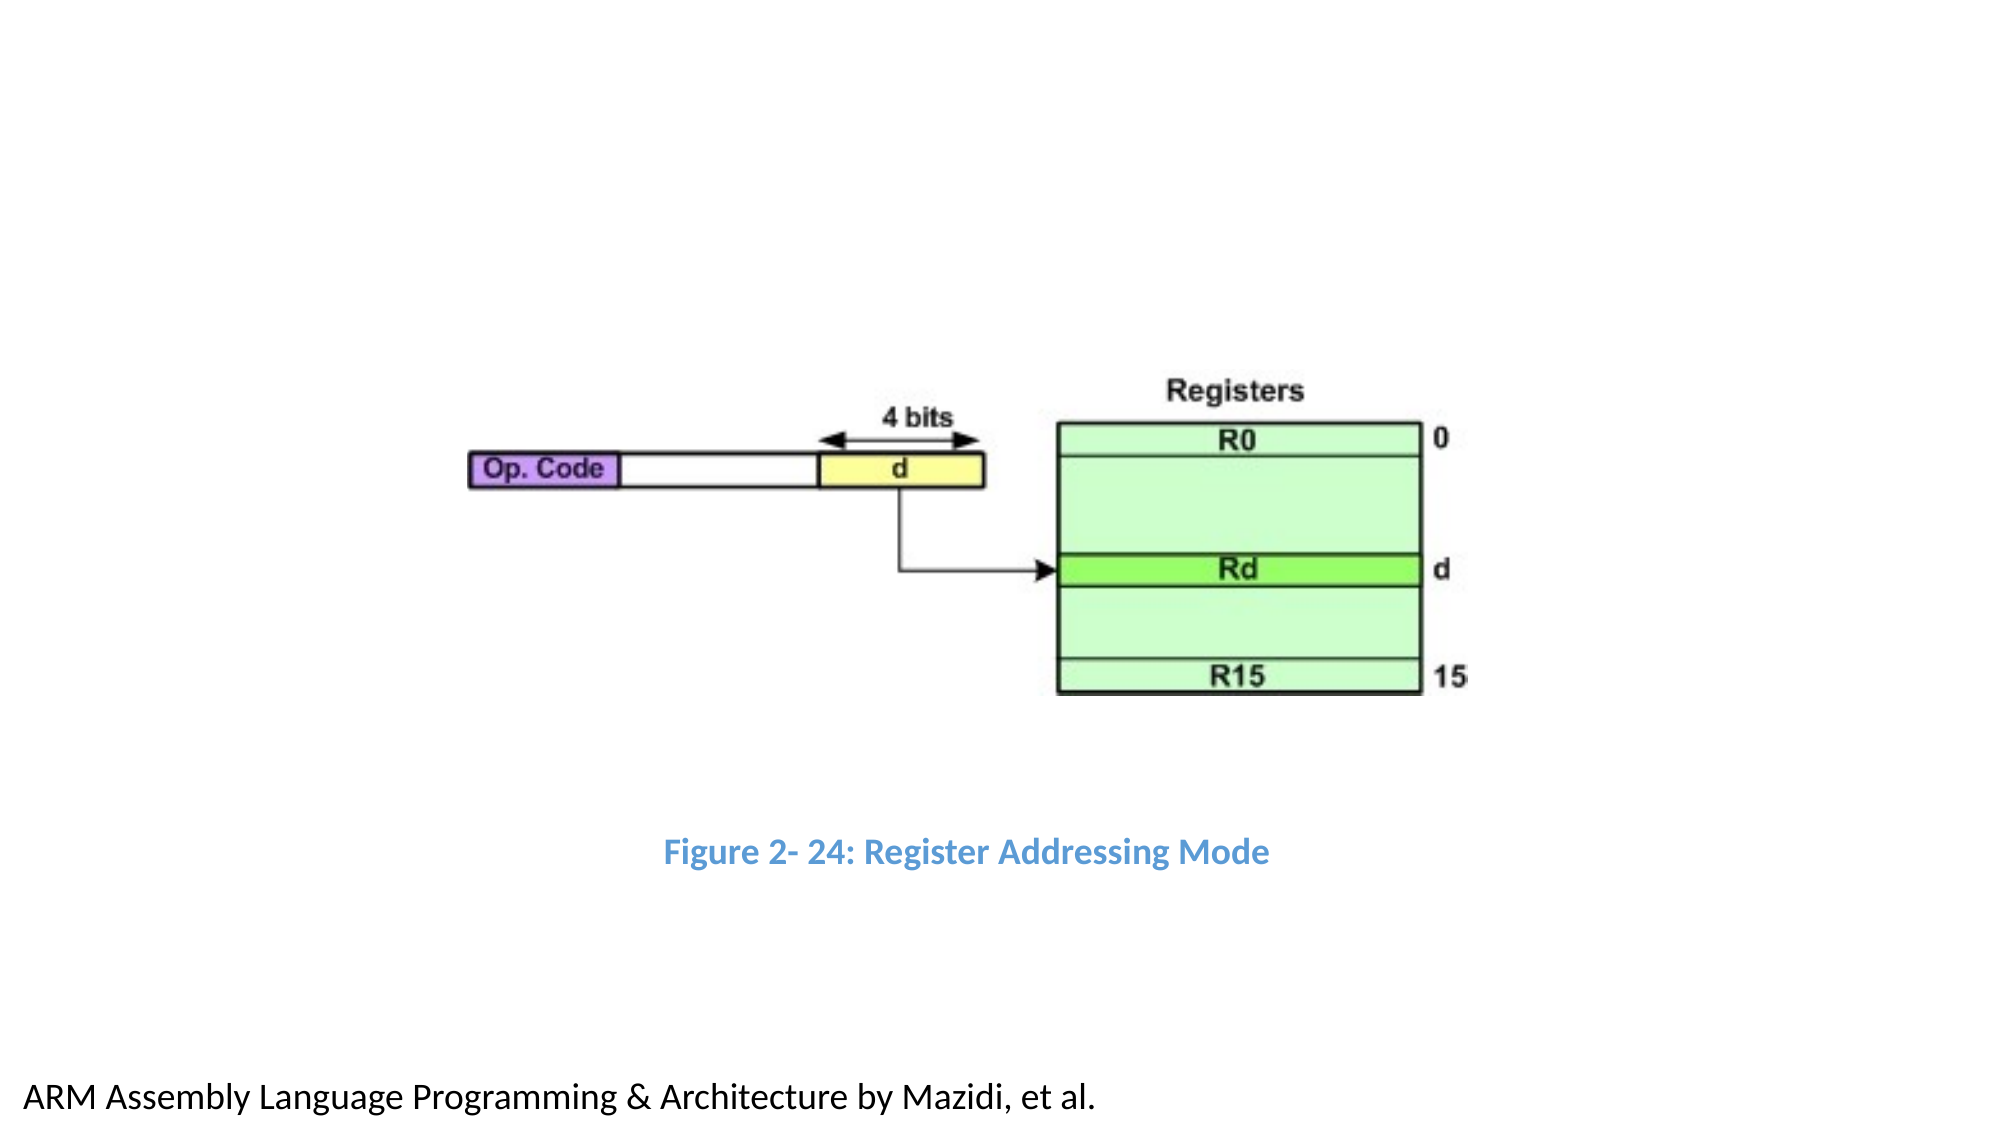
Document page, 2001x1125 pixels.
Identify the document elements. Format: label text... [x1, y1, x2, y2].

text_box ARM Assembly Language Programming & Architecture by Mazidi, et al. [0, 1064, 1300, 1125]
picture [466, 369, 1468, 696]
text_box Figure 2- 24: Register Addressing Mode [648, 819, 1286, 880]
